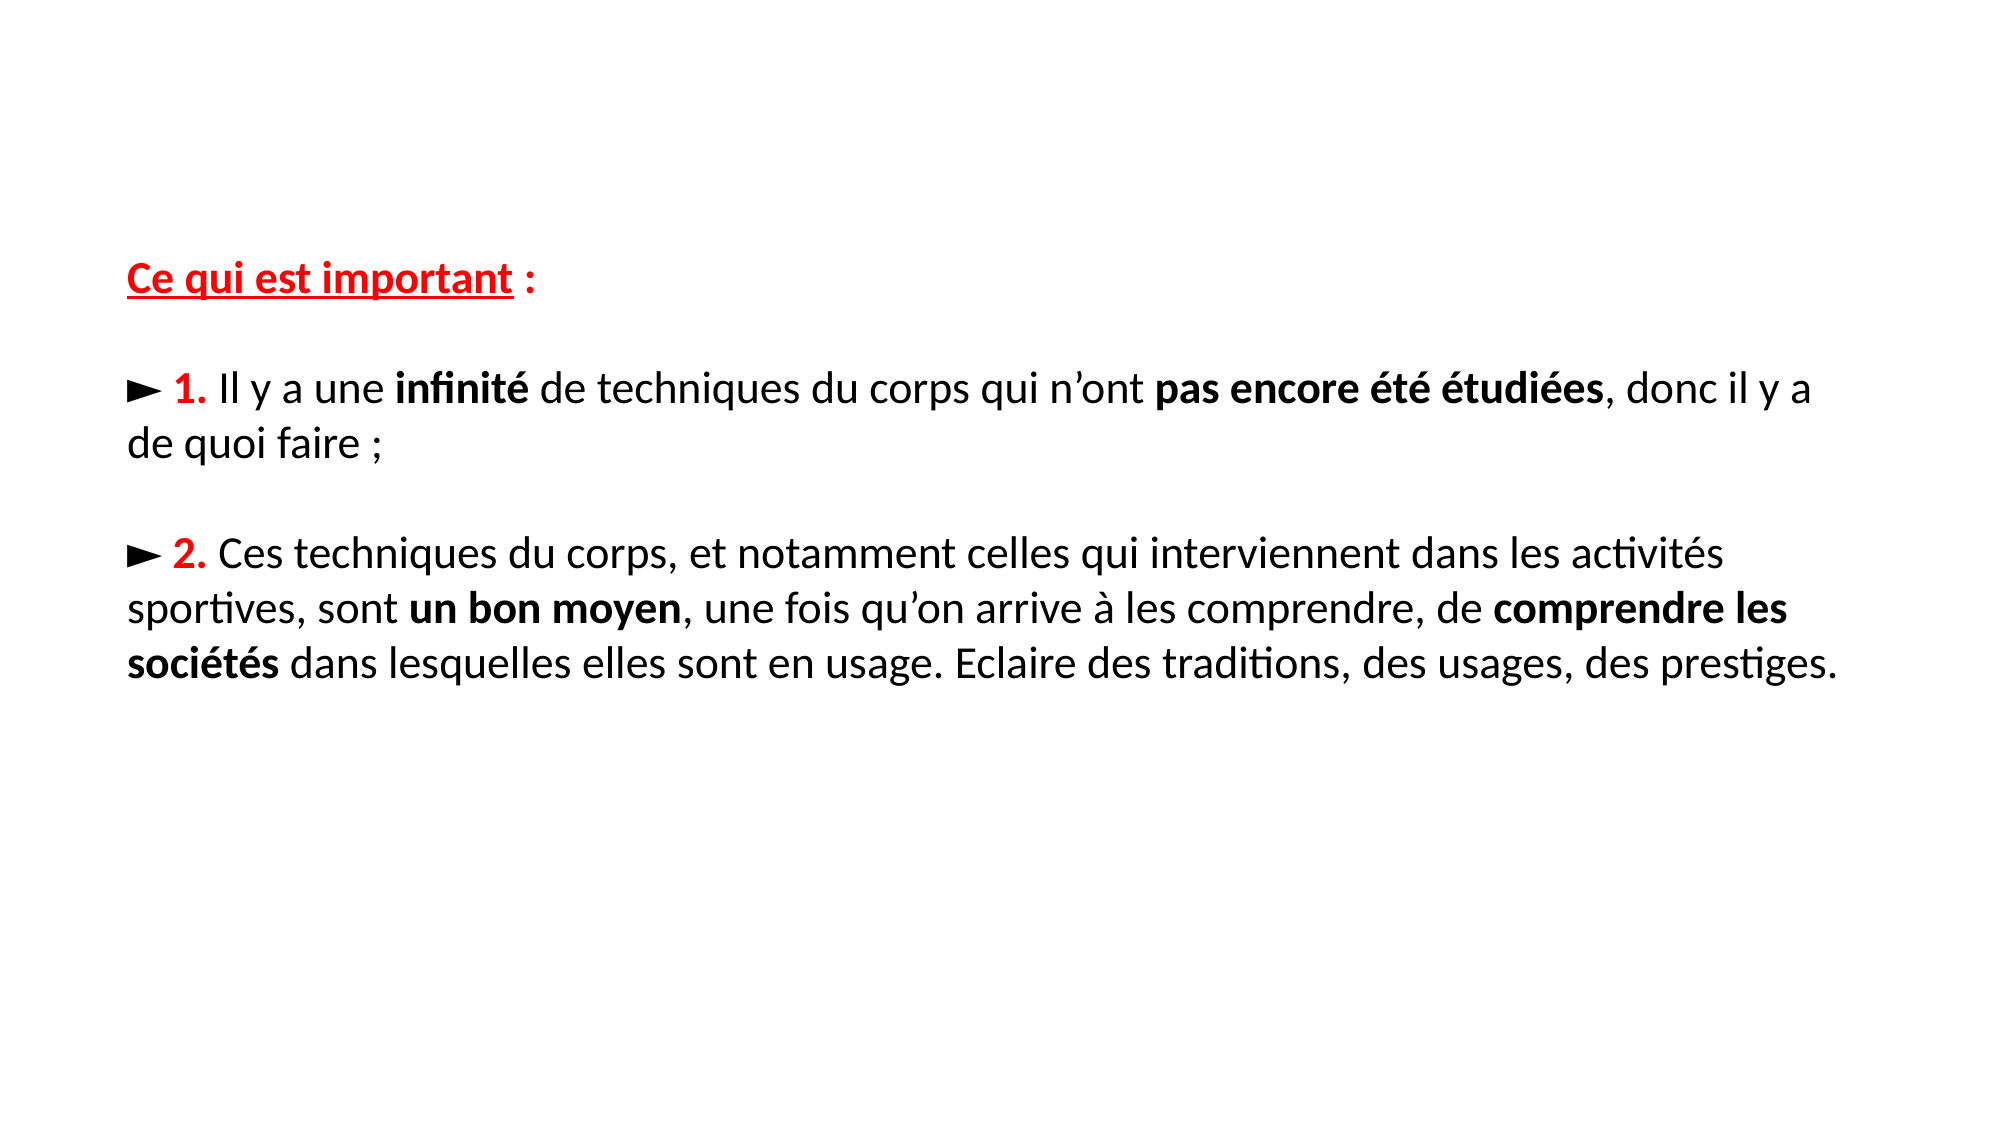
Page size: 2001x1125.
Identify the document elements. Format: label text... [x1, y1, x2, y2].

title Ce qui est important : ► 1. Il y a une infinité de techniques du corps qui n’ont pas encore été étudiées, donc il y a de quoi faire ; ► 2. Ces techniques du corps, et notamment celles qui interviennent dans les activités sportives, sont un bon moyen, une fois qu’on arrive à les comprendre, de comprendre les sociétés dans lesquelles elles sont en usage. Eclaire des traditions, des usages, des prestiges. [112, 284, 1880, 706]
